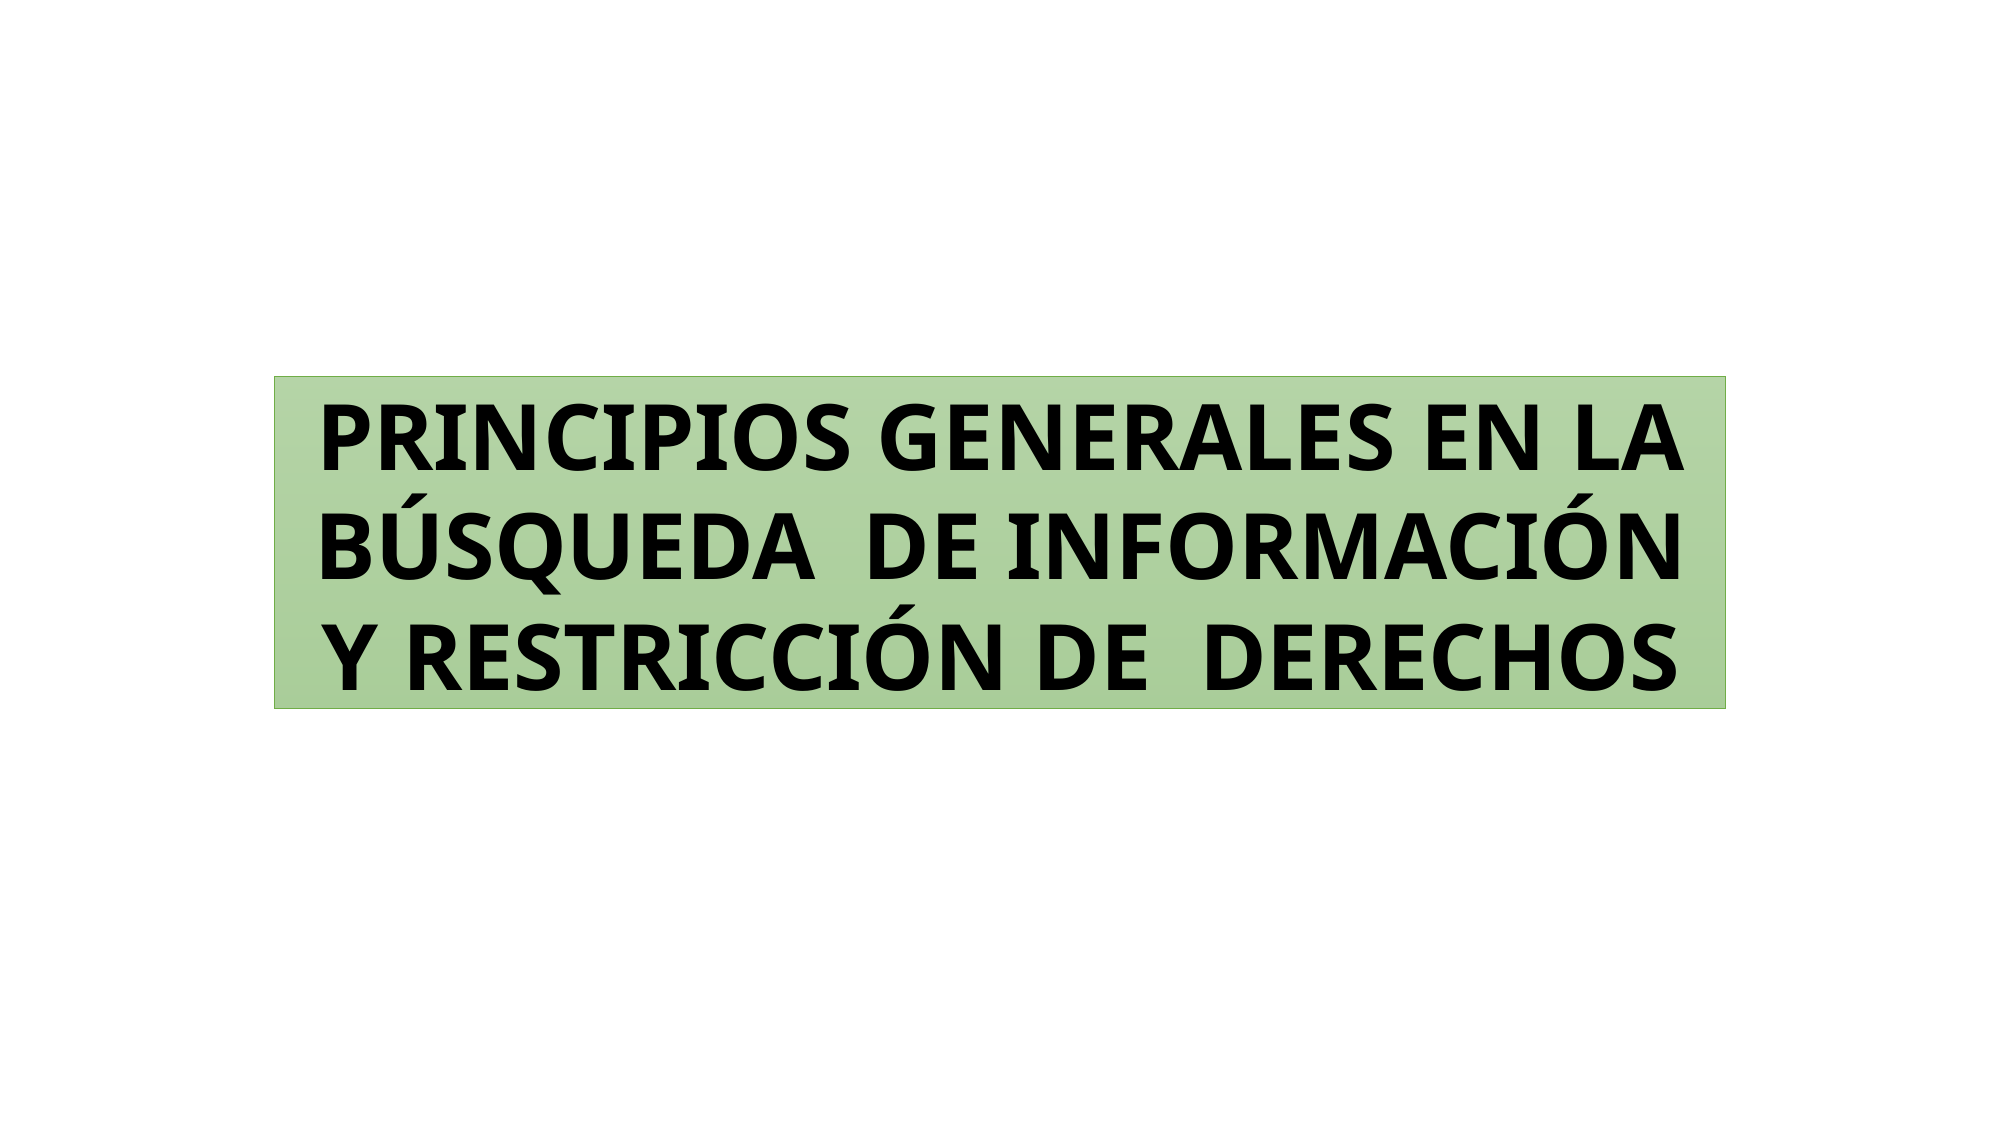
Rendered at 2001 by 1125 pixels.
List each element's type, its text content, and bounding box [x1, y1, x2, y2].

text_box PRINCIPIOS GENERALES EN LA BÚSQUEDA DE INFORMACIÓN Y RESTRICCIÓN DE DERECHOS [274, 376, 1726, 709]
